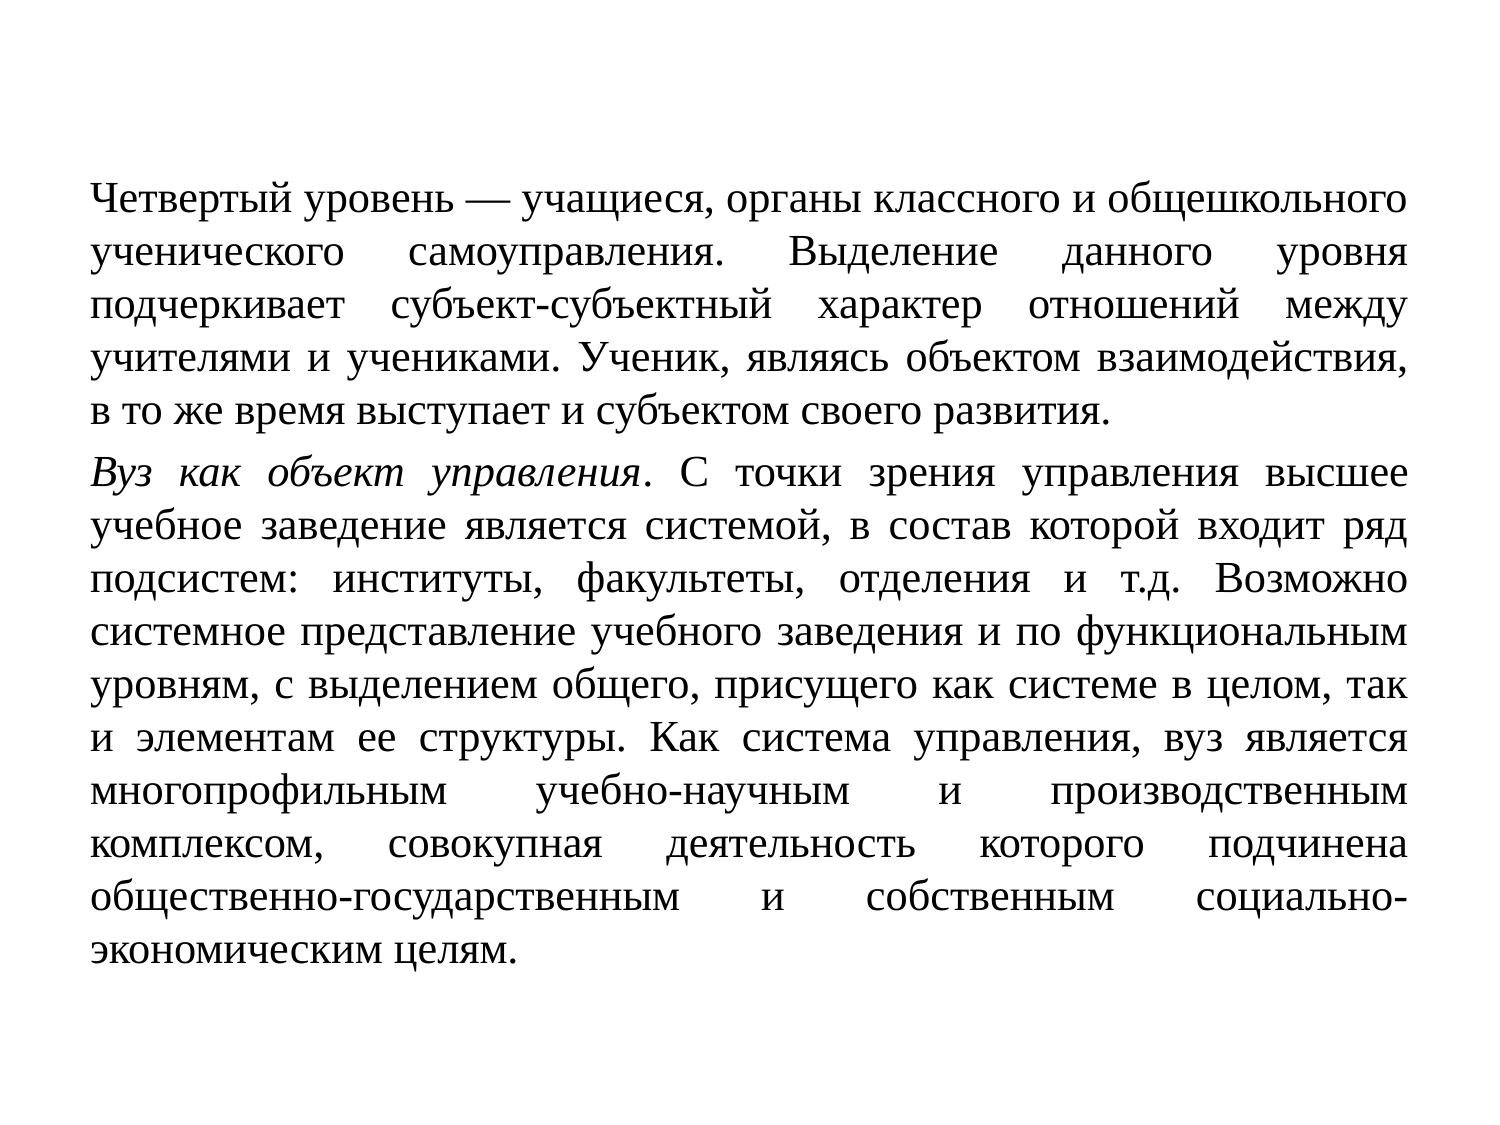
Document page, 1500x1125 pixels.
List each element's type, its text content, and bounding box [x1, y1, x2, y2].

list Четвертый уровень — учащиеся, органы классного и общешкольного ученического самоуправления. Выделение данного уровня подчеркивает субъект-субъектный характер отношений между учителями и учениками. Ученик, являясь объектом взаимодействия, в то же время выступает и субъектом своего развития. Вуз как объект управления. С точки зрения управления высшее учебное заведение является системой, в состав которой входит ряд подсистем: институты, факультеты, отделения и т.д. Возможно системное представление учебного заведения и по функциональным уровням, с выделением общего, присущего как системе в целом, так и элементам ее структуры. Как система управления, вуз является многопрофильным учебно-научным и производственным комплексом, совокупная деятельность которого подчинена общественно-государственным и собственным социально-экономическим целям. [75, 160, 1425, 1005]
